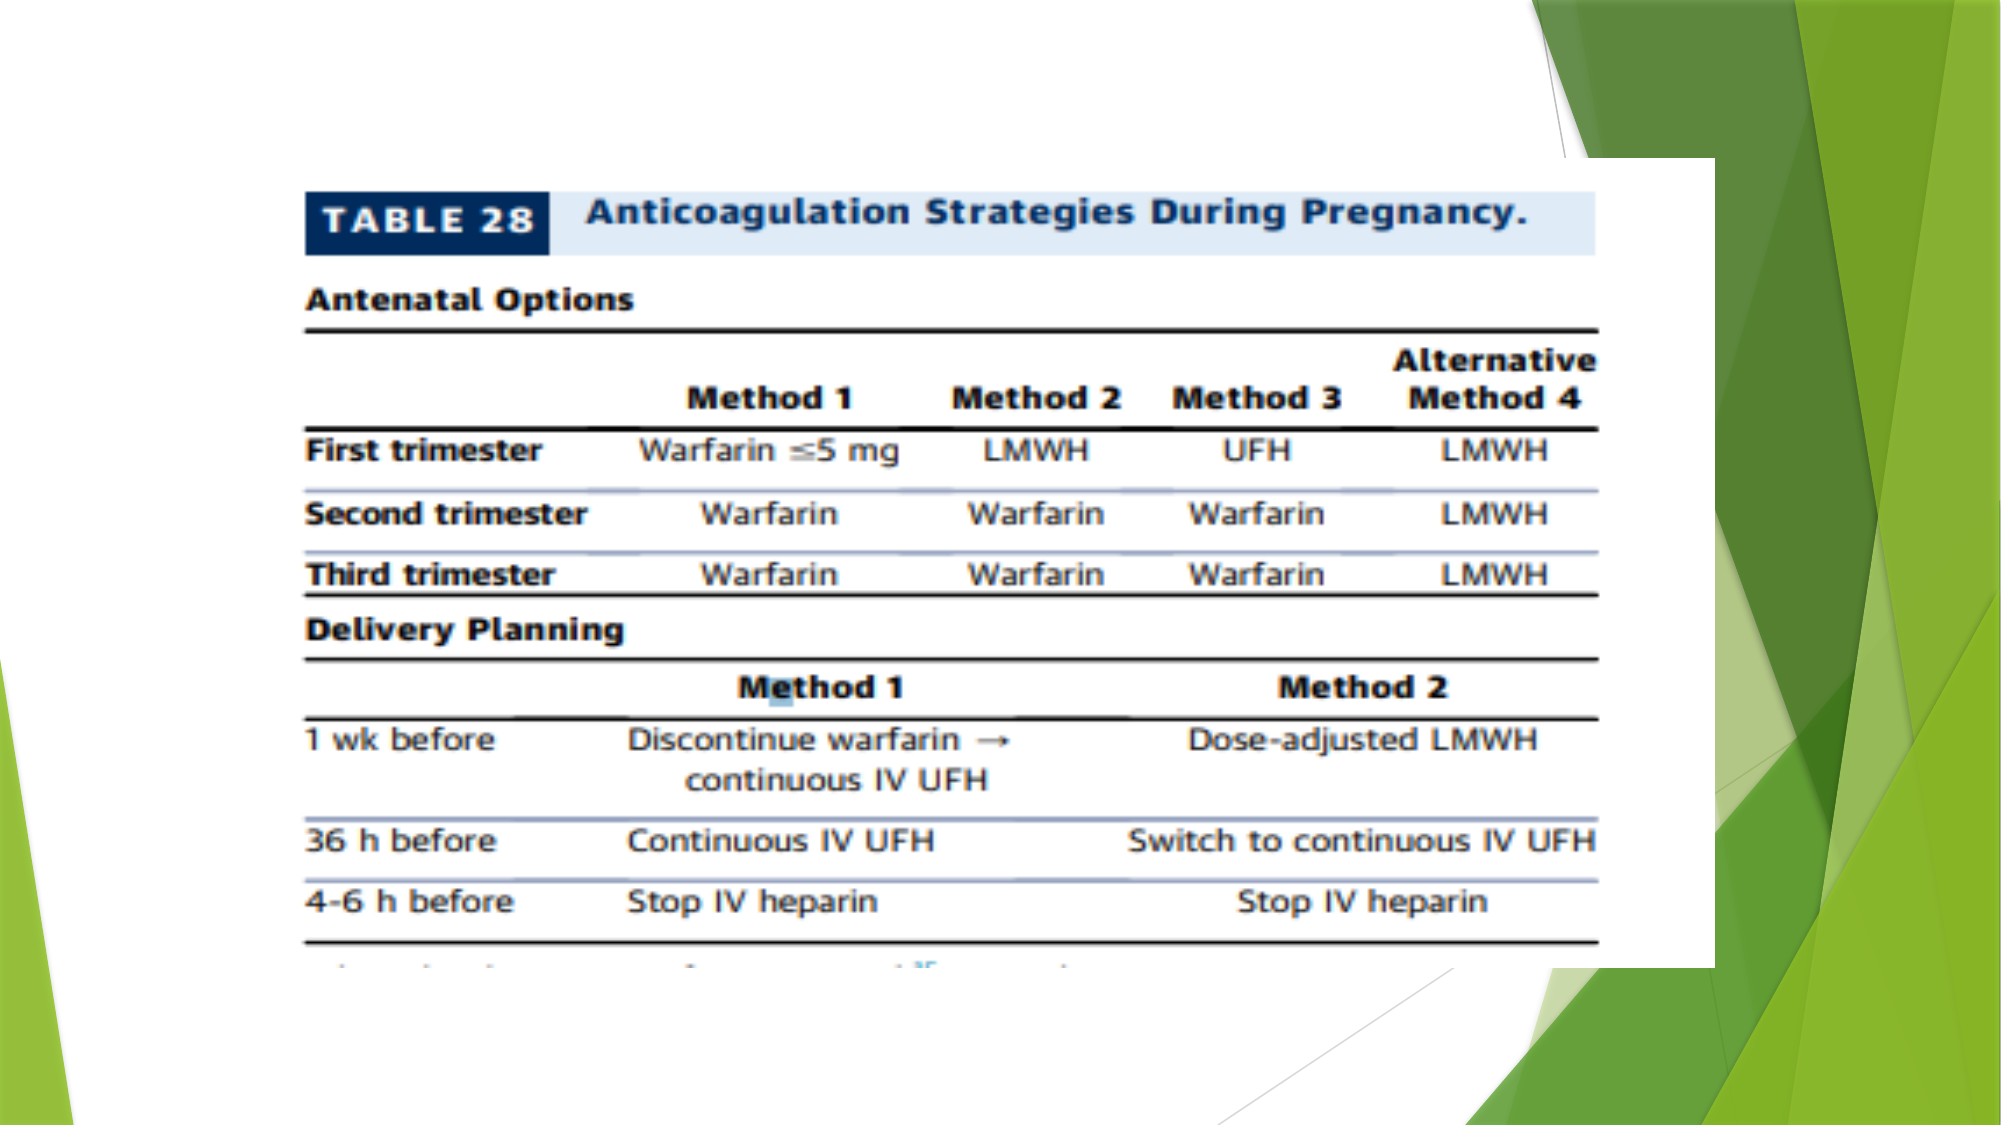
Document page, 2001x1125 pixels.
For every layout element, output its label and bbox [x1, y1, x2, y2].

list [223, 158, 1716, 968]
